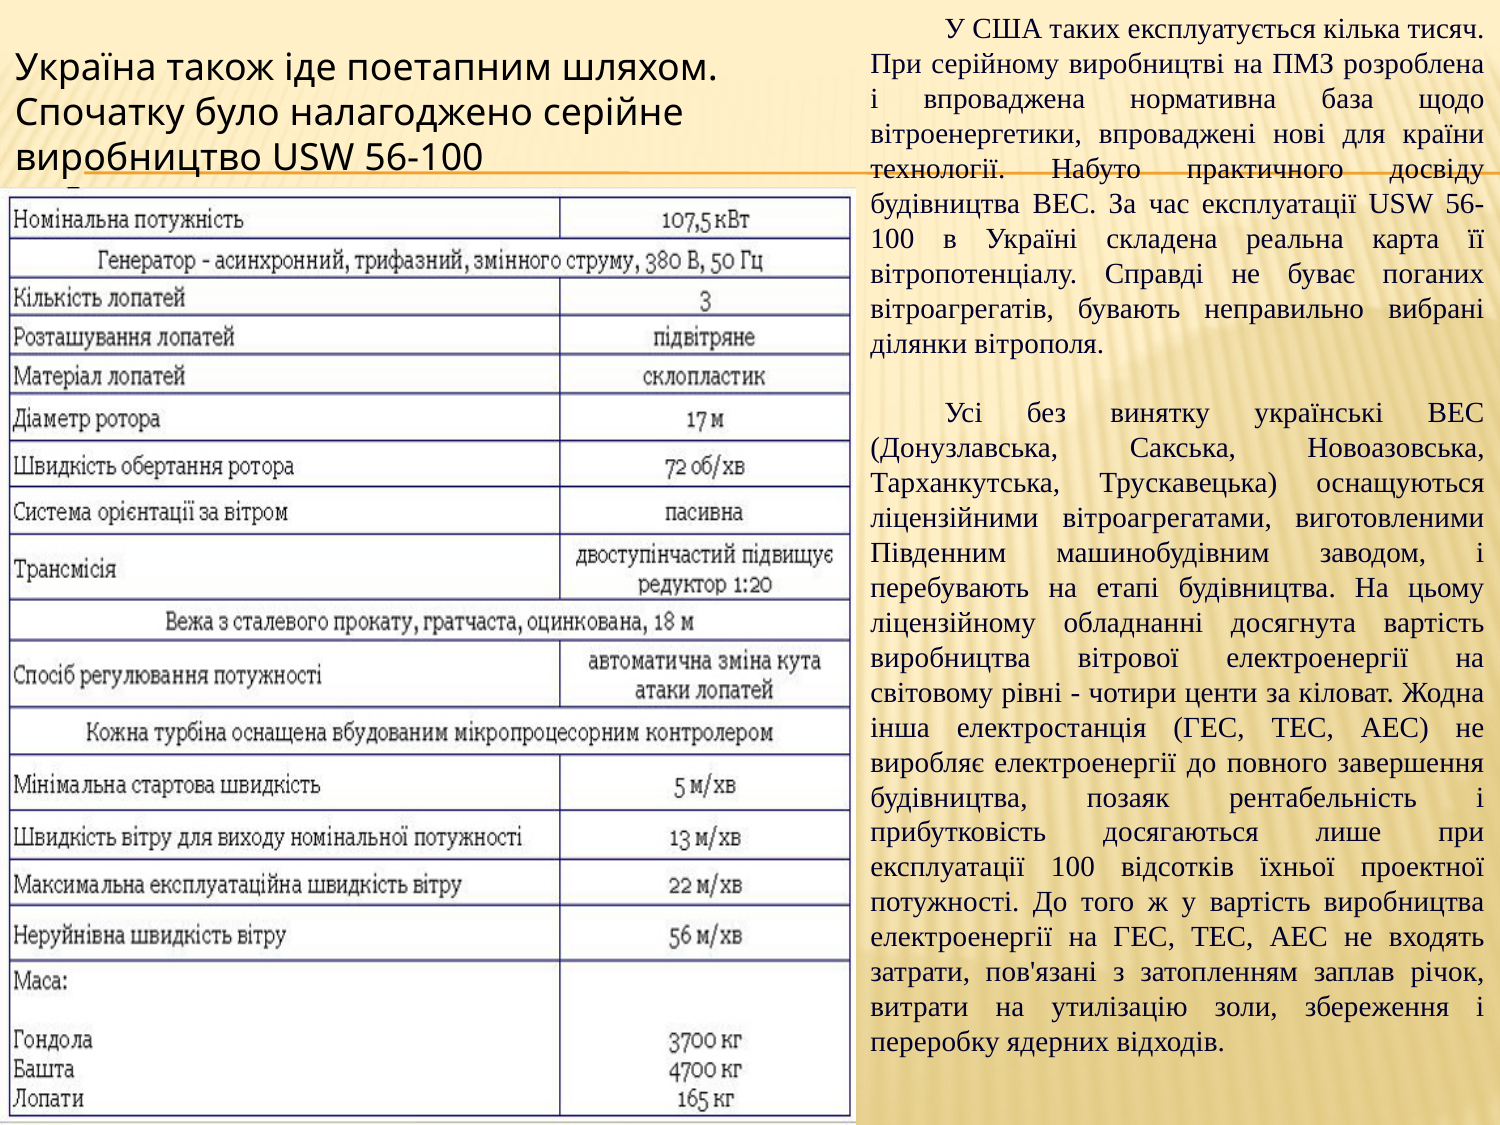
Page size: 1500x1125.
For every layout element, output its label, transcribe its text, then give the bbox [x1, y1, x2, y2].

text_box У США таких експлуатується кілька тисяч. При серійному виробництві на ПМЗ розроблена і впроваджена нормативна база щодо вітроенергетики, впроваджені нові для країни технології. Набуто практичного досвіду будівництва ВЕС. За час експлуатації USW 56-100 в Україні складена реальна карта її вітропотенціалу. Справді не буває поганих вітроагрегатів, бувають неправильно вибрані ділянки вітрополя. [855, 2, 1500, 367]
text_box Україна також іде поетапним шляхом. Спочатку було налагоджено серійне виробництво USW 56-100 [0, 35, 809, 185]
picture [0, 187, 856, 1125]
text_box Усі без винятку українські ВЕС (Донузлавська, Сакська, Новоазовська, Тарханкутська, Трускавецька) оснащуються ліцензійними вітроагрегатами, виготовленими Південним машинобудівним заводом, і перебувають на етапі будівництва. На цьому ліцензійному обладнанні досягнута вартість виробництва вітрової електроенергії на світовому рівні - чотири центи за кіловат. Жодна інша електростанція (ГЕС, ТЕС, АЕС) не виробляє електроенергії до повного завершення будівництва, позаяк рентабельність і прибутковість досягаються лише при експлуатації 100 відсотків їхньої проектної потужності. До того ж у вартість виробництва електроенергії на ГЕС, ТЕС, АЕС не входять затрати, пов'язані з затопленням заплав річок, витрати на утилізацію золи, збереження і переробку ядерних відходів. [864, 385, 1500, 1065]
